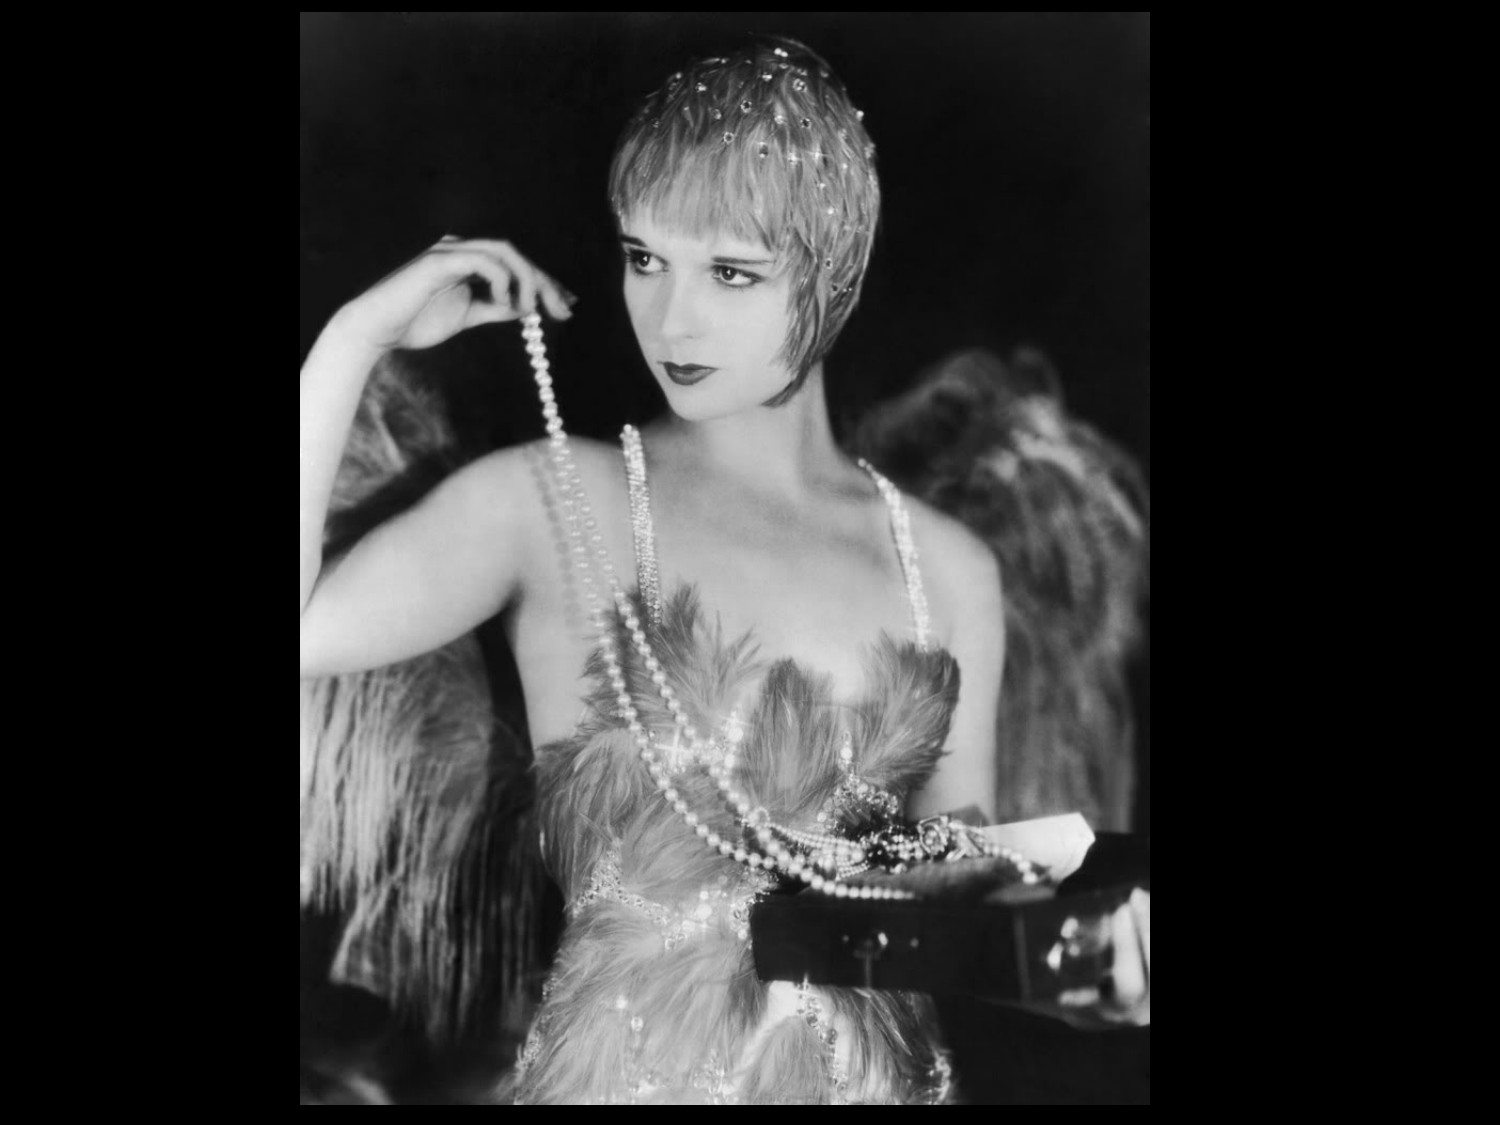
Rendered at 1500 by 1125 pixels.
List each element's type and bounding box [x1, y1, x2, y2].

picture [299, 12, 1151, 1106]
